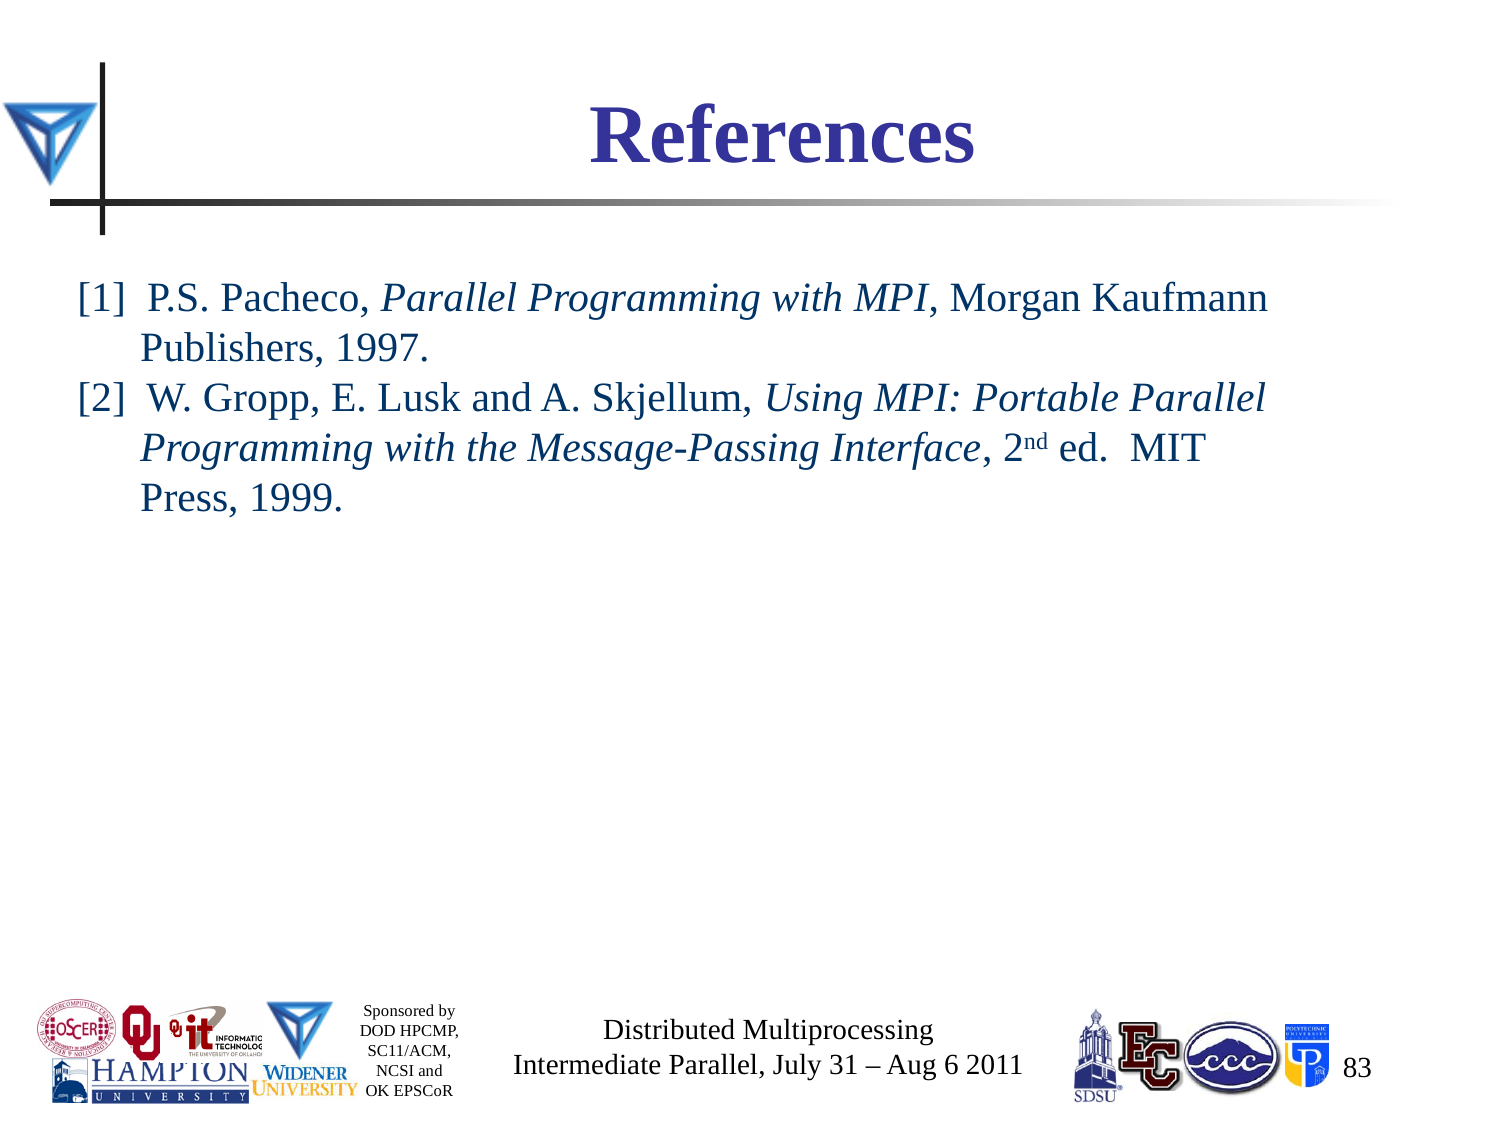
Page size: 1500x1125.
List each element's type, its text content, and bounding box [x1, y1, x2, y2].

title References [124, 74, 1442, 187]
text_box Distributed Multiprocessing Intermediate Parallel, July 31 – Aug 6 2011 [462, 1012, 1075, 1088]
picture [1067, 1008, 1131, 1012]
footer [1075, 1012, 1151, 1088]
picture [1175, 1091, 1285, 1100]
picture [1067, 1021, 1174, 1103]
picture [37, 999, 361, 1105]
slide_number 83 [1174, 1015, 1388, 1091]
footer [237, 1012, 462, 1088]
picture [0, 99, 99, 190]
text_box [1] P.S. Pacheco, Parallel Programming with MPI, Morgan Kaufmann Publishers, 1997. [2] W. Gropp, E. Lusk and A. Skjellum, Using MPI: Portable Parallel Programming with the Message-Passing Interface, 2nd ed. MIT Press, 1999. [62, 262, 1463, 528]
